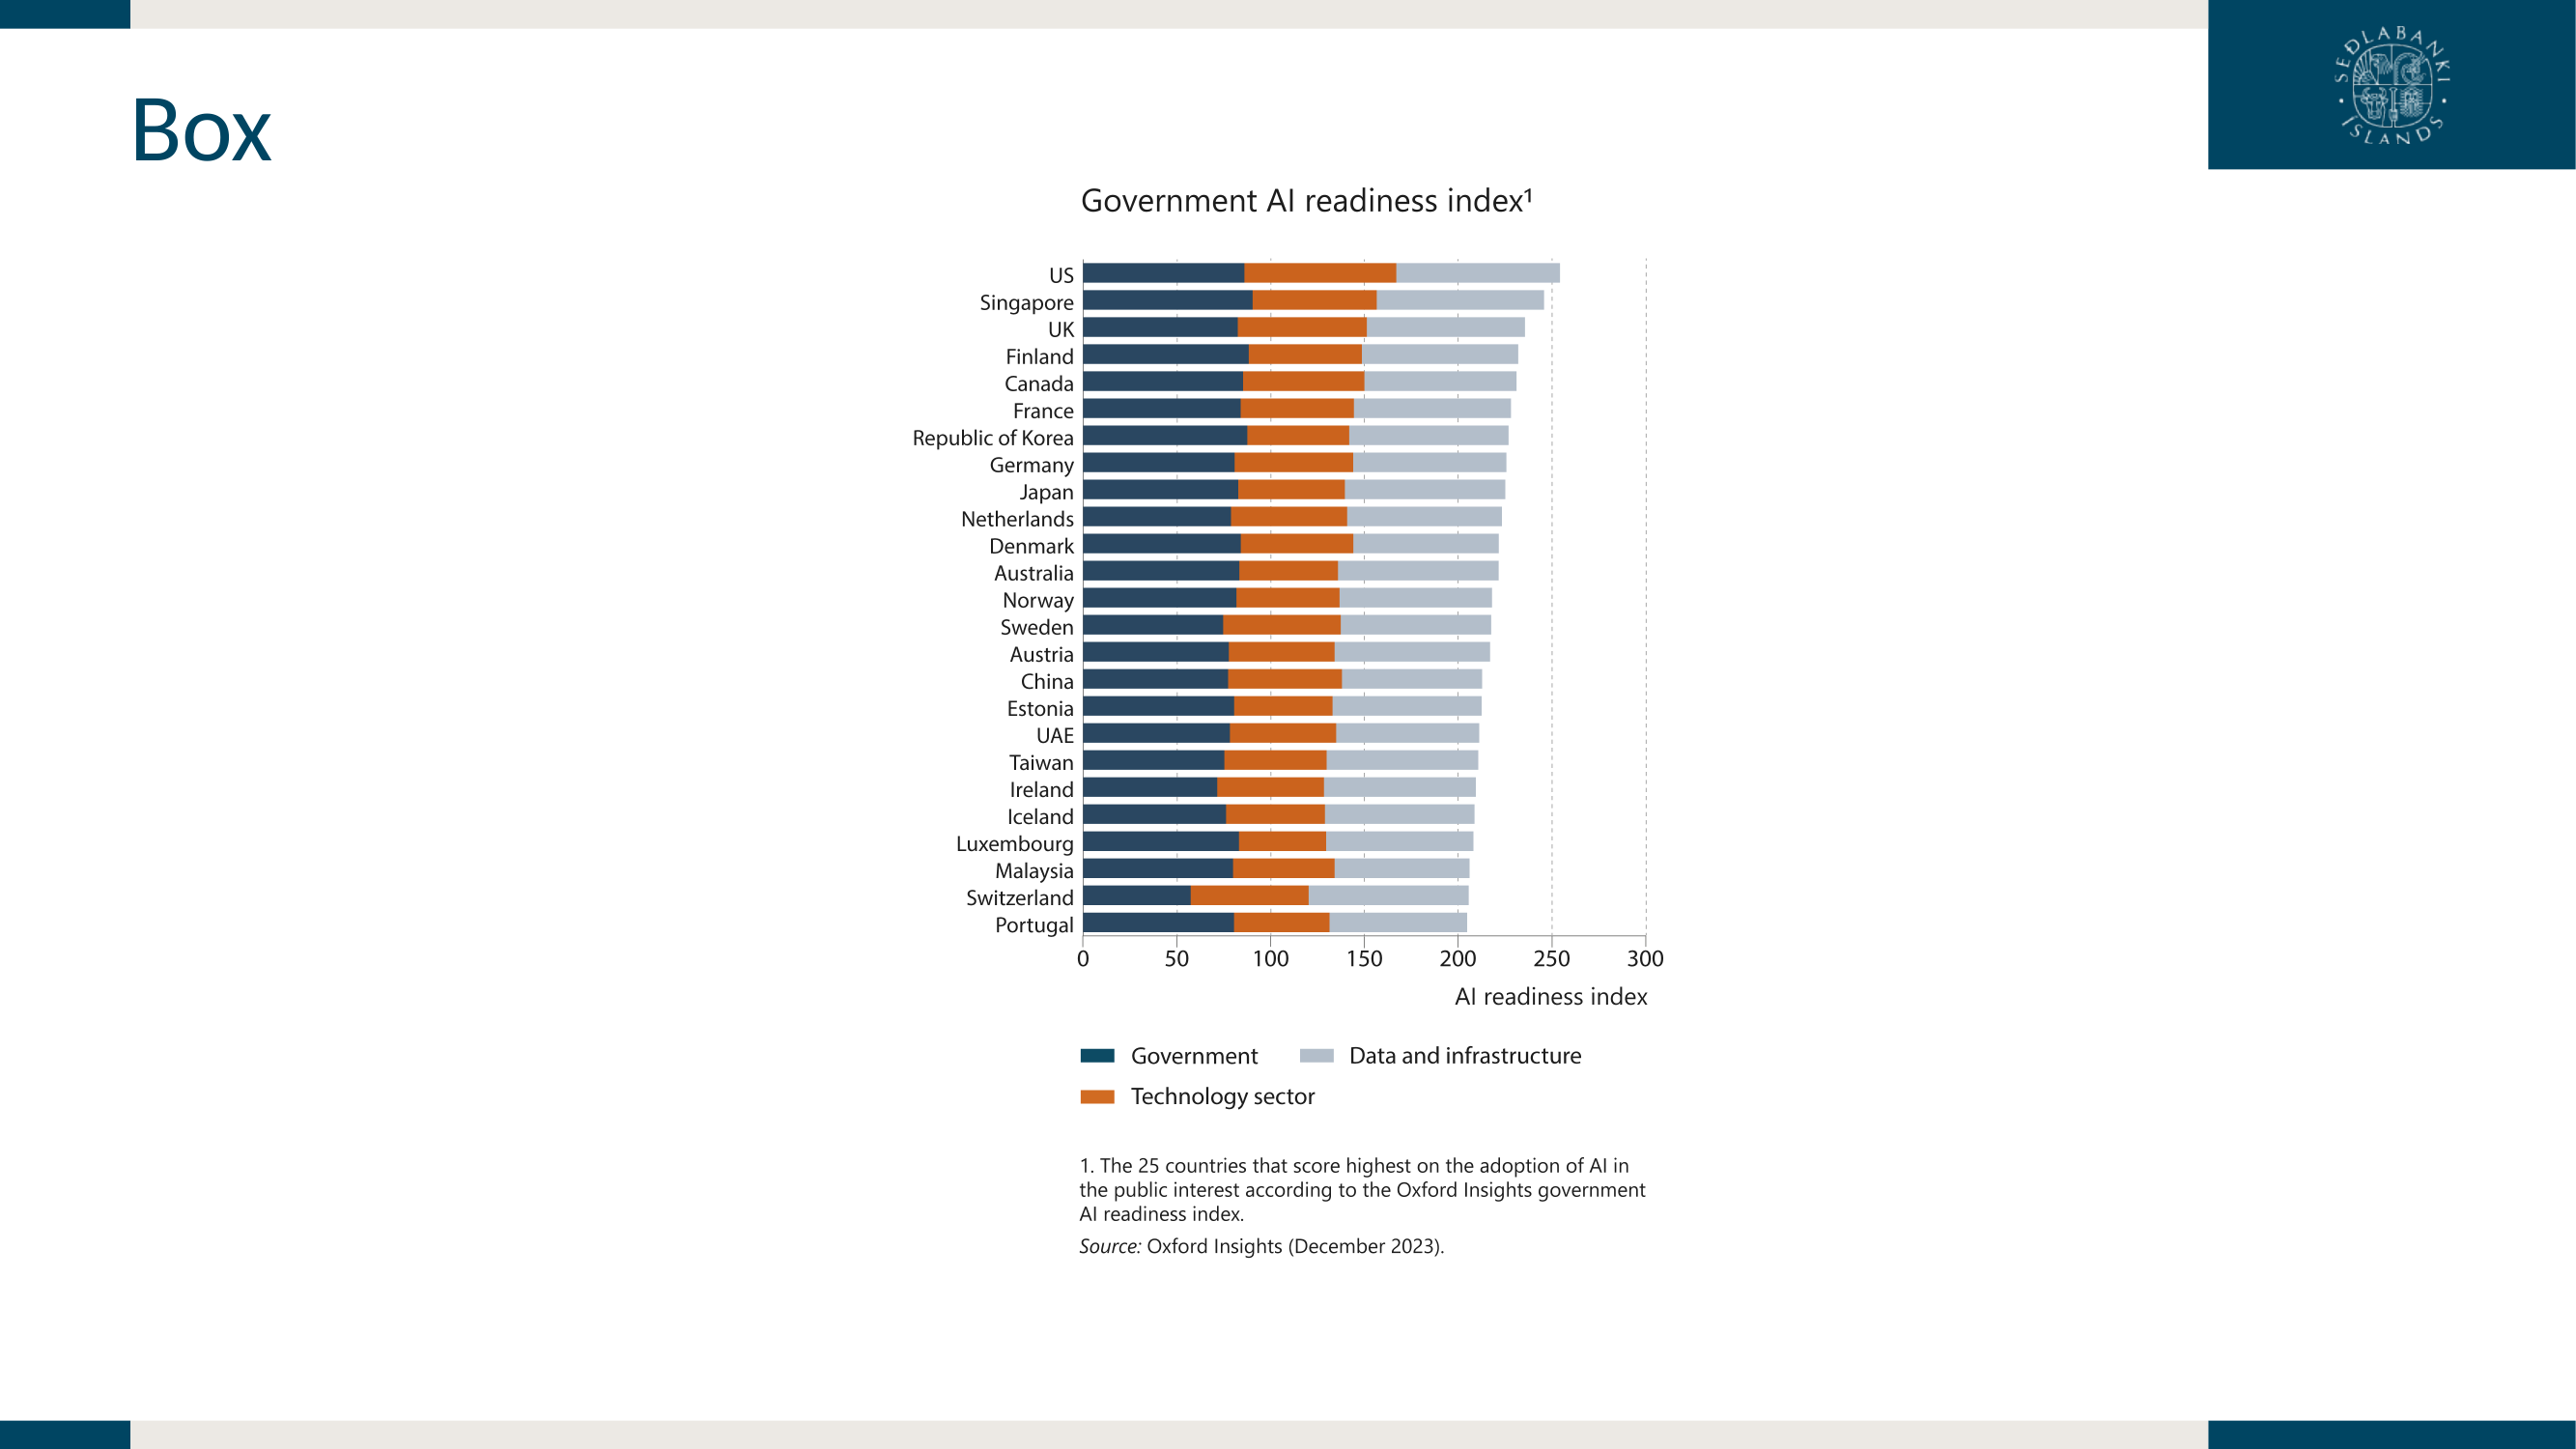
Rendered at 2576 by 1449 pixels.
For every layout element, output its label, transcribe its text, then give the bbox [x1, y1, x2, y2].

title Box [129, 86, 2178, 290]
picture [911, 184, 1664, 1265]
